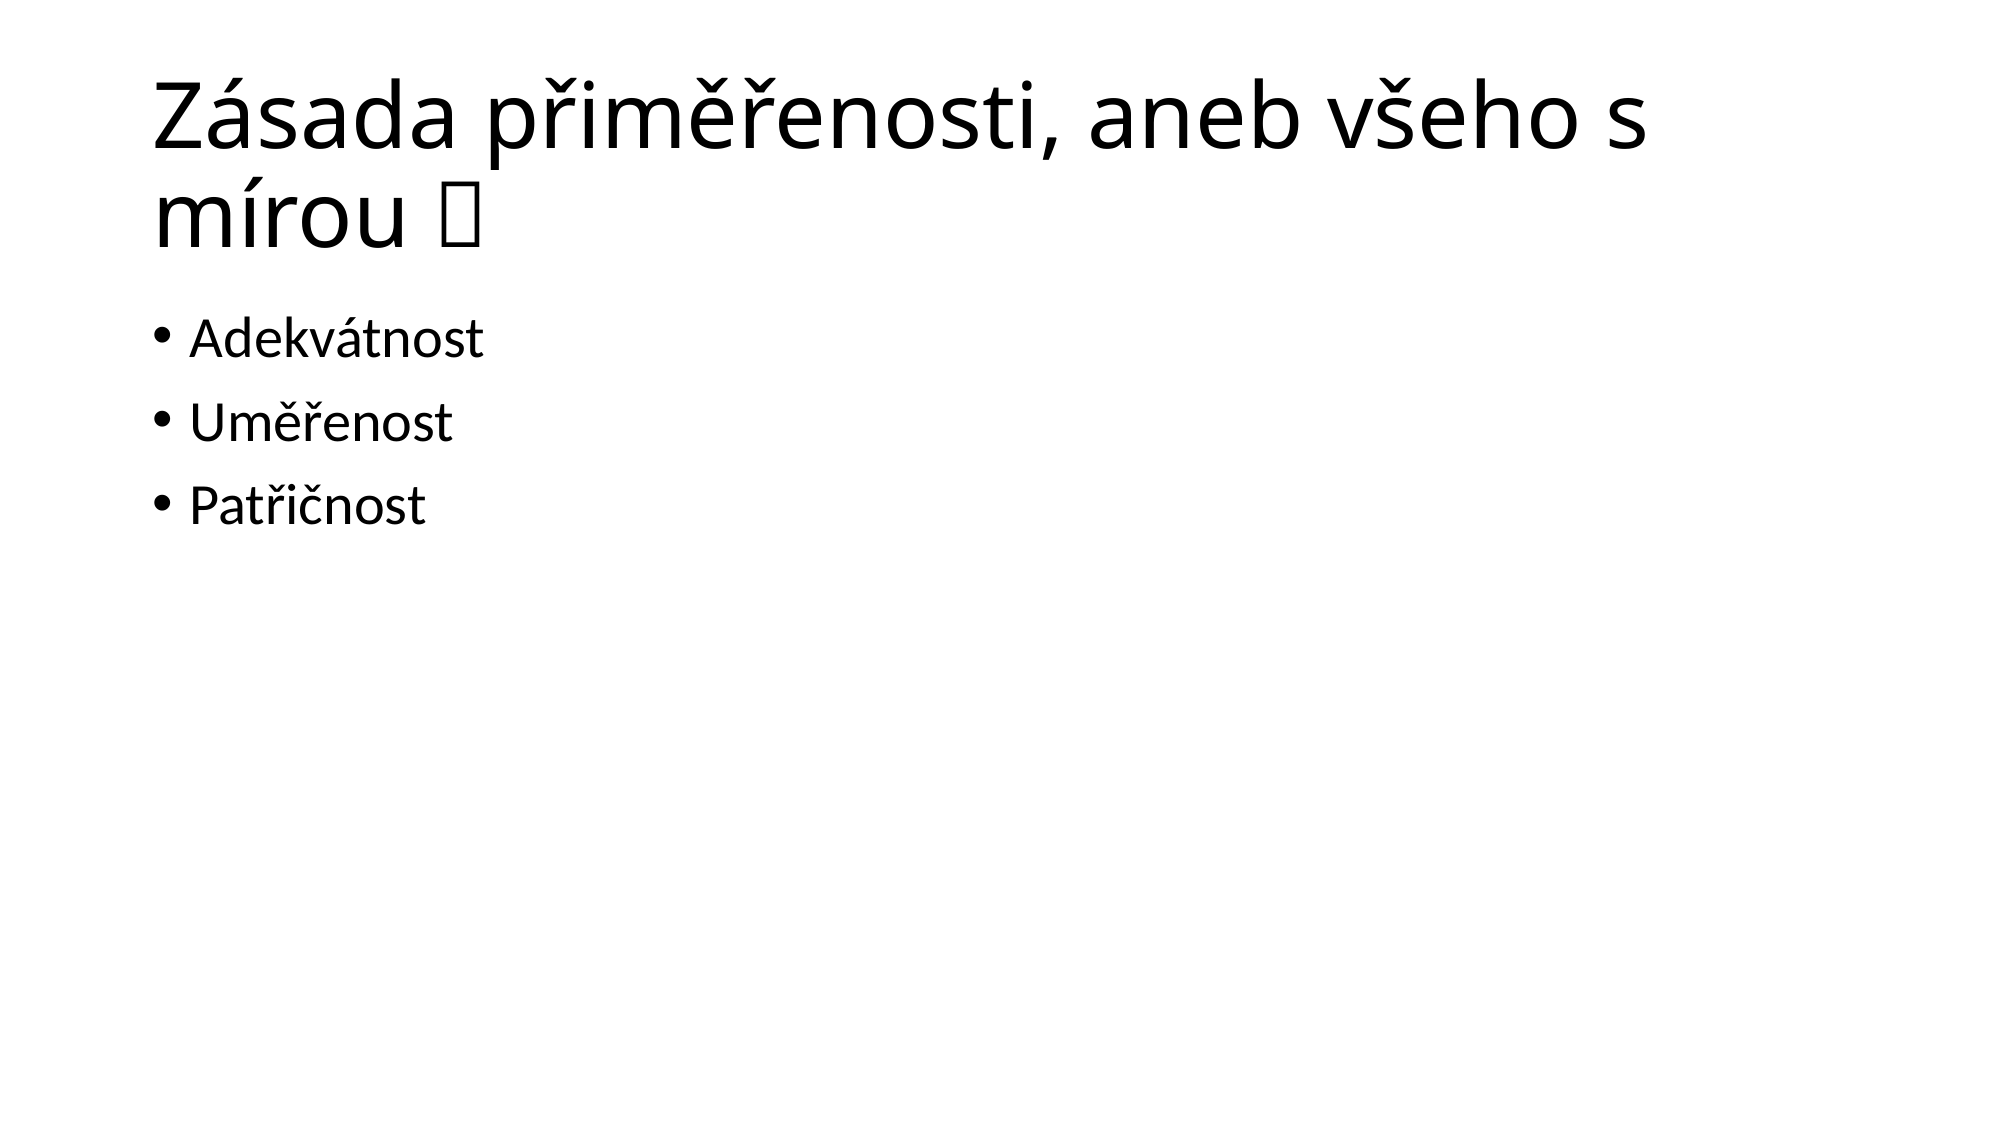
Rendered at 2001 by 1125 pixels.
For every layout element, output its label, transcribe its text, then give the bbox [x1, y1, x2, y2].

list Adekvátnost Uměřenost Patřičnost [137, 299, 1863, 1014]
title Zásada přiměřenosti, aneb všeho s mírou  [137, 59, 1863, 278]
